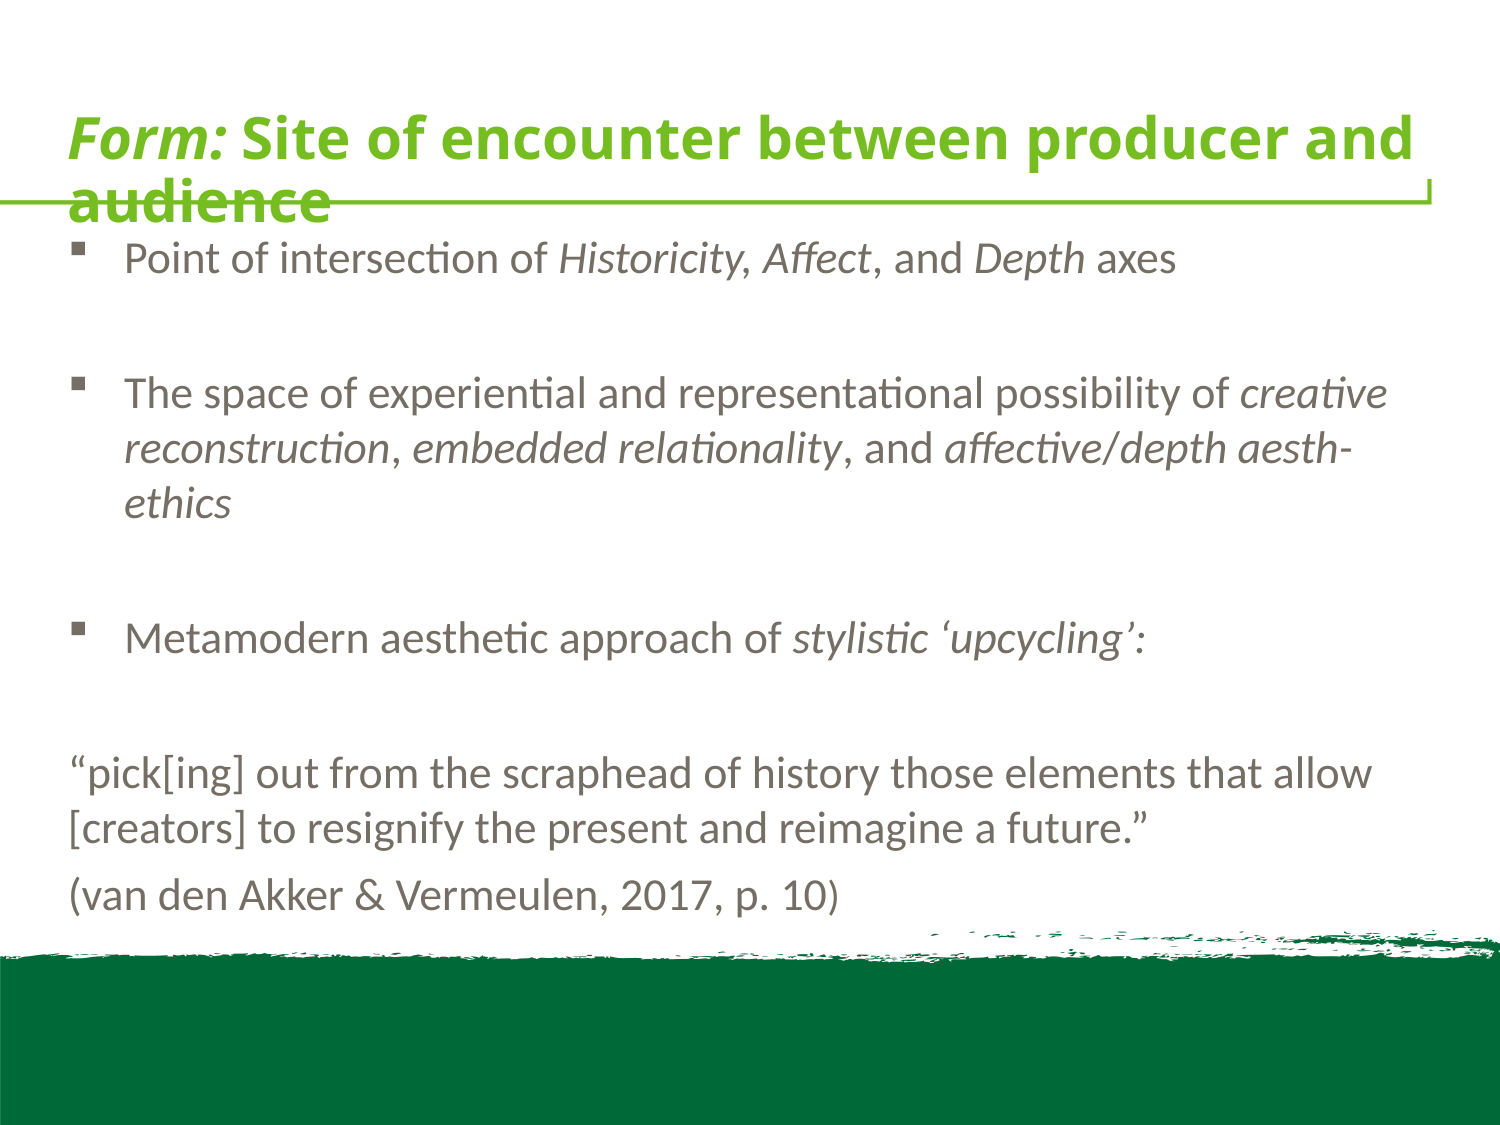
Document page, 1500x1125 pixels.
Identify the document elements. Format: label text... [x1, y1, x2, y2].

list Point of intersection of Historicity, Affect, and Depth axes The space of experiential and representational possibility of creative reconstruction, embedded relationality, and affective/depth aesth-ethics Metamodern aesthetic approach of stylistic ‘upcycling’: “pick[ing] out from the scraphead of history those elements that allow [creators] to resignify the present and reimagine a future.” (van den Akker & Vermeulen, 2017, p. 10) [53, 219, 1430, 880]
title Form: Site of encounter between producer and audience [53, 101, 1459, 220]
picture [0, 930, 1500, 1125]
picture [0, 163, 53, 222]
